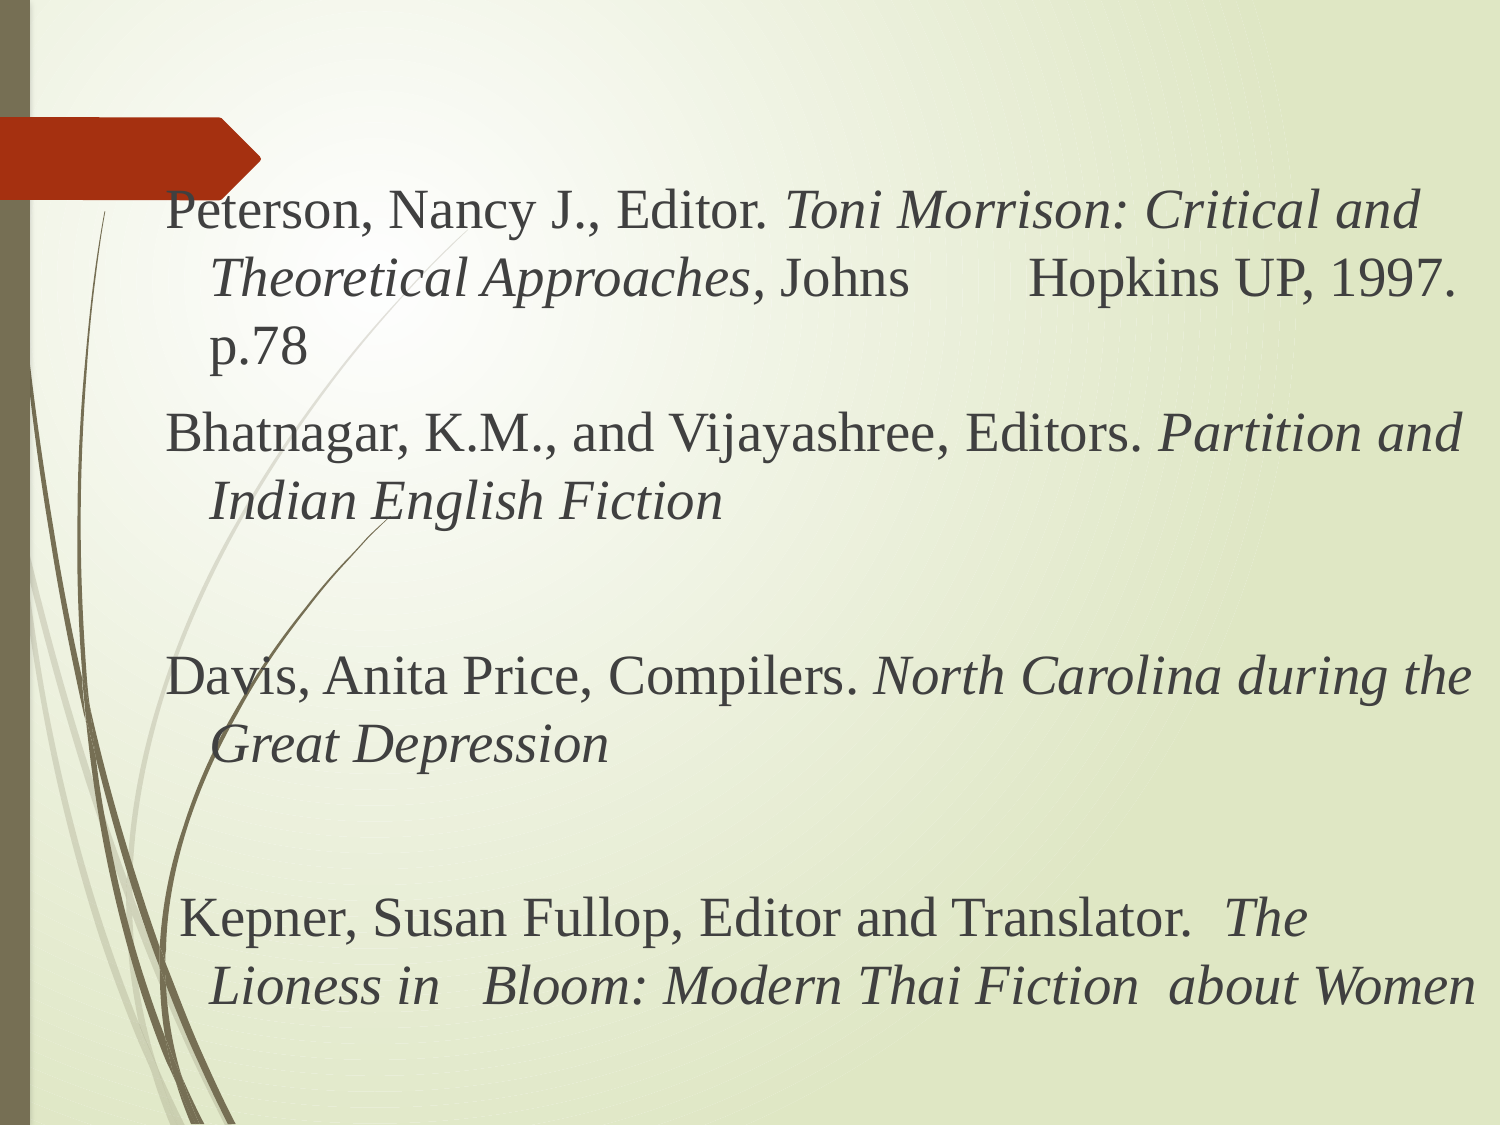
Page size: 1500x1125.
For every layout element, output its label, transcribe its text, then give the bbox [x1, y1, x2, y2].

list Peterson, Nancy J., Editor. Toni Morrison: Critical and Theoretical Approaches, Johns Hopkins UP, 1997. p.78 Bhatnagar, K.M., and Vijayashree, Editors. Partition and Indian English Fiction Davis, Anita Price, Compilers. North Carolina during the Great Depression Kepner, Susan Fullop, Editor and Translator. The Lioness in Bloom: Modern Thai Fiction about Women [150, 164, 1500, 1043]
